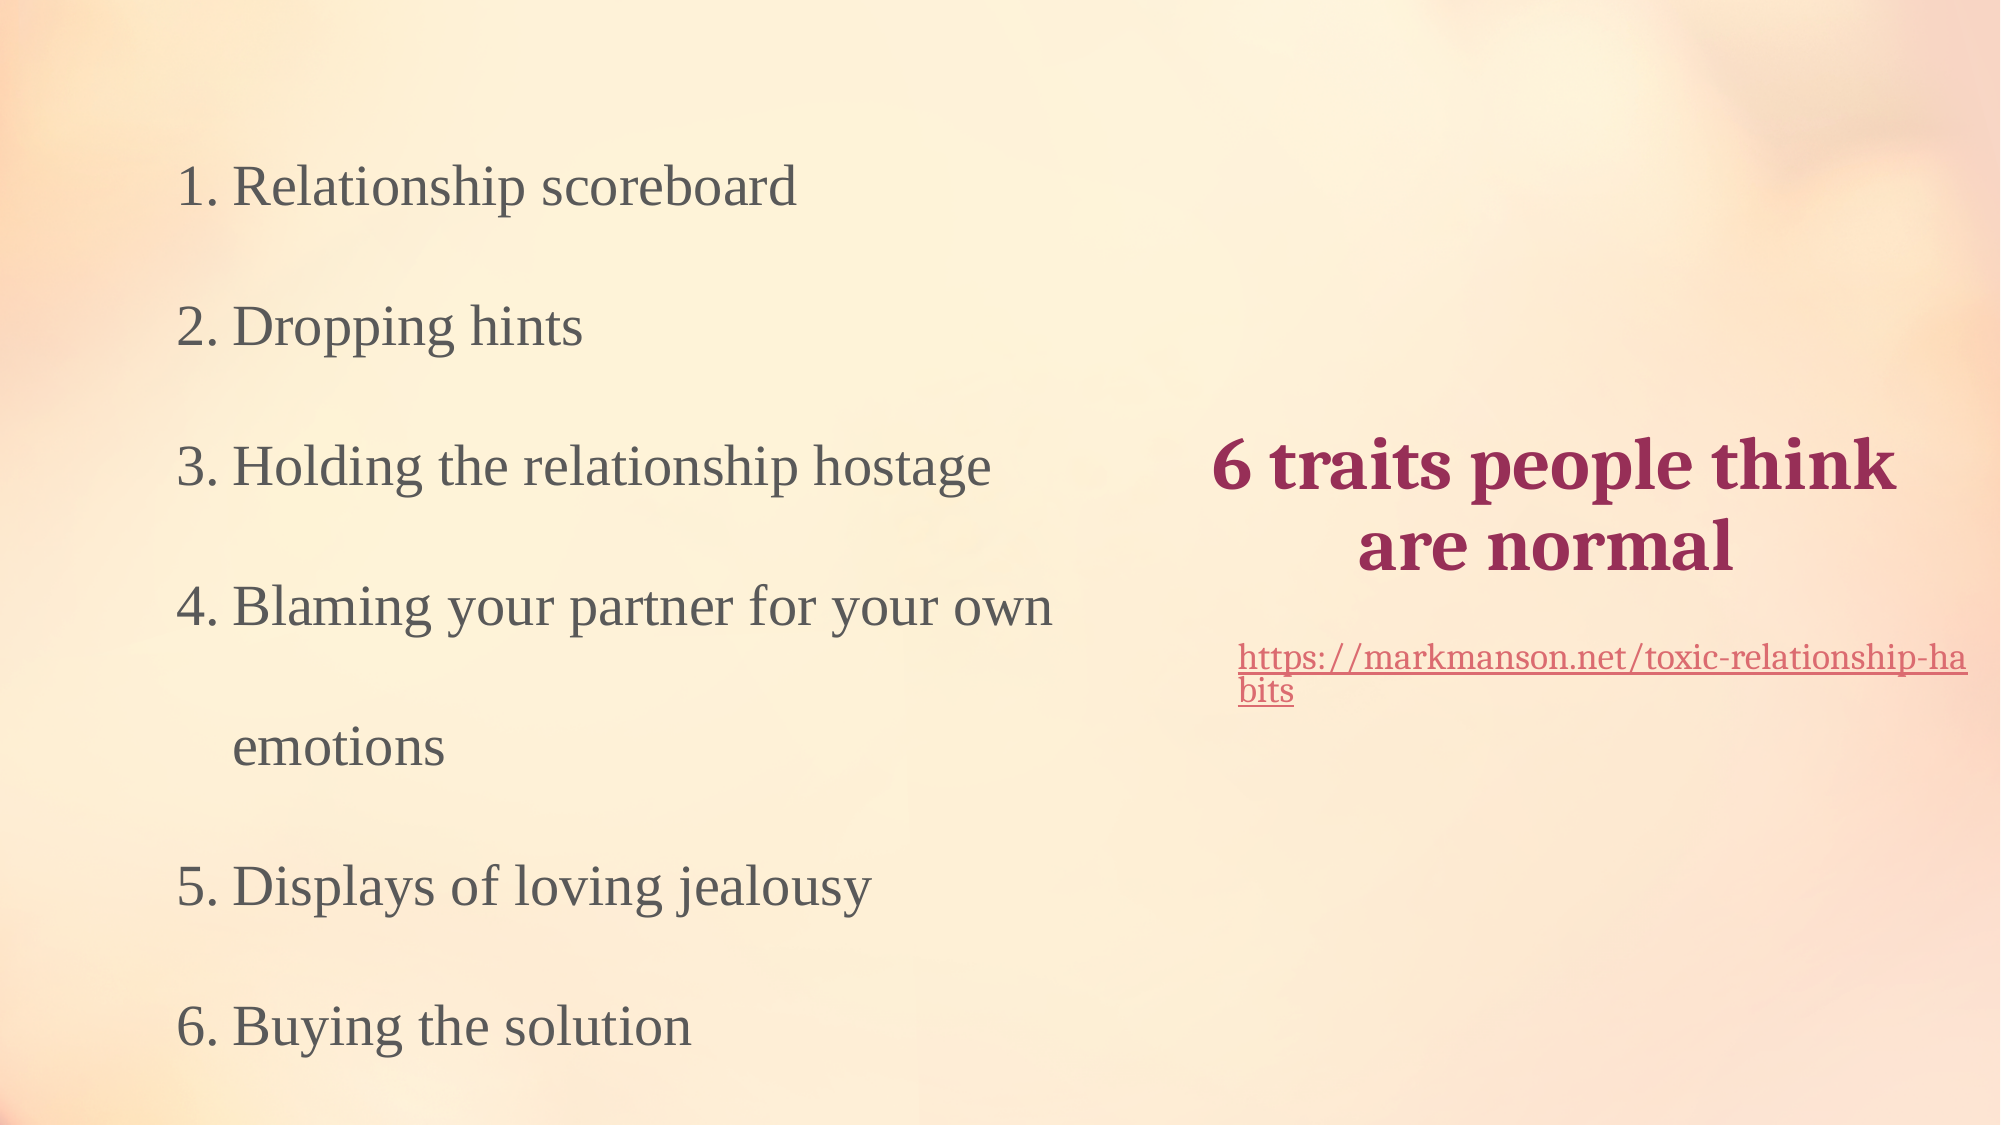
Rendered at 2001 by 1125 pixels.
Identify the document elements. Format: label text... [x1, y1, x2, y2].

title 6 traits people think are normal [1223, 293, 1938, 594]
picture [0, 0, 2001, 1125]
text_box Relationship scoreboard Dropping hints Holding the relationship hostage Blaming your partner for your own emotions Displays of loving jealousy Buying the solution [161, 70, 1223, 1065]
list https://markmanson.net/toxic-relationship-habits [1223, 630, 1988, 825]
